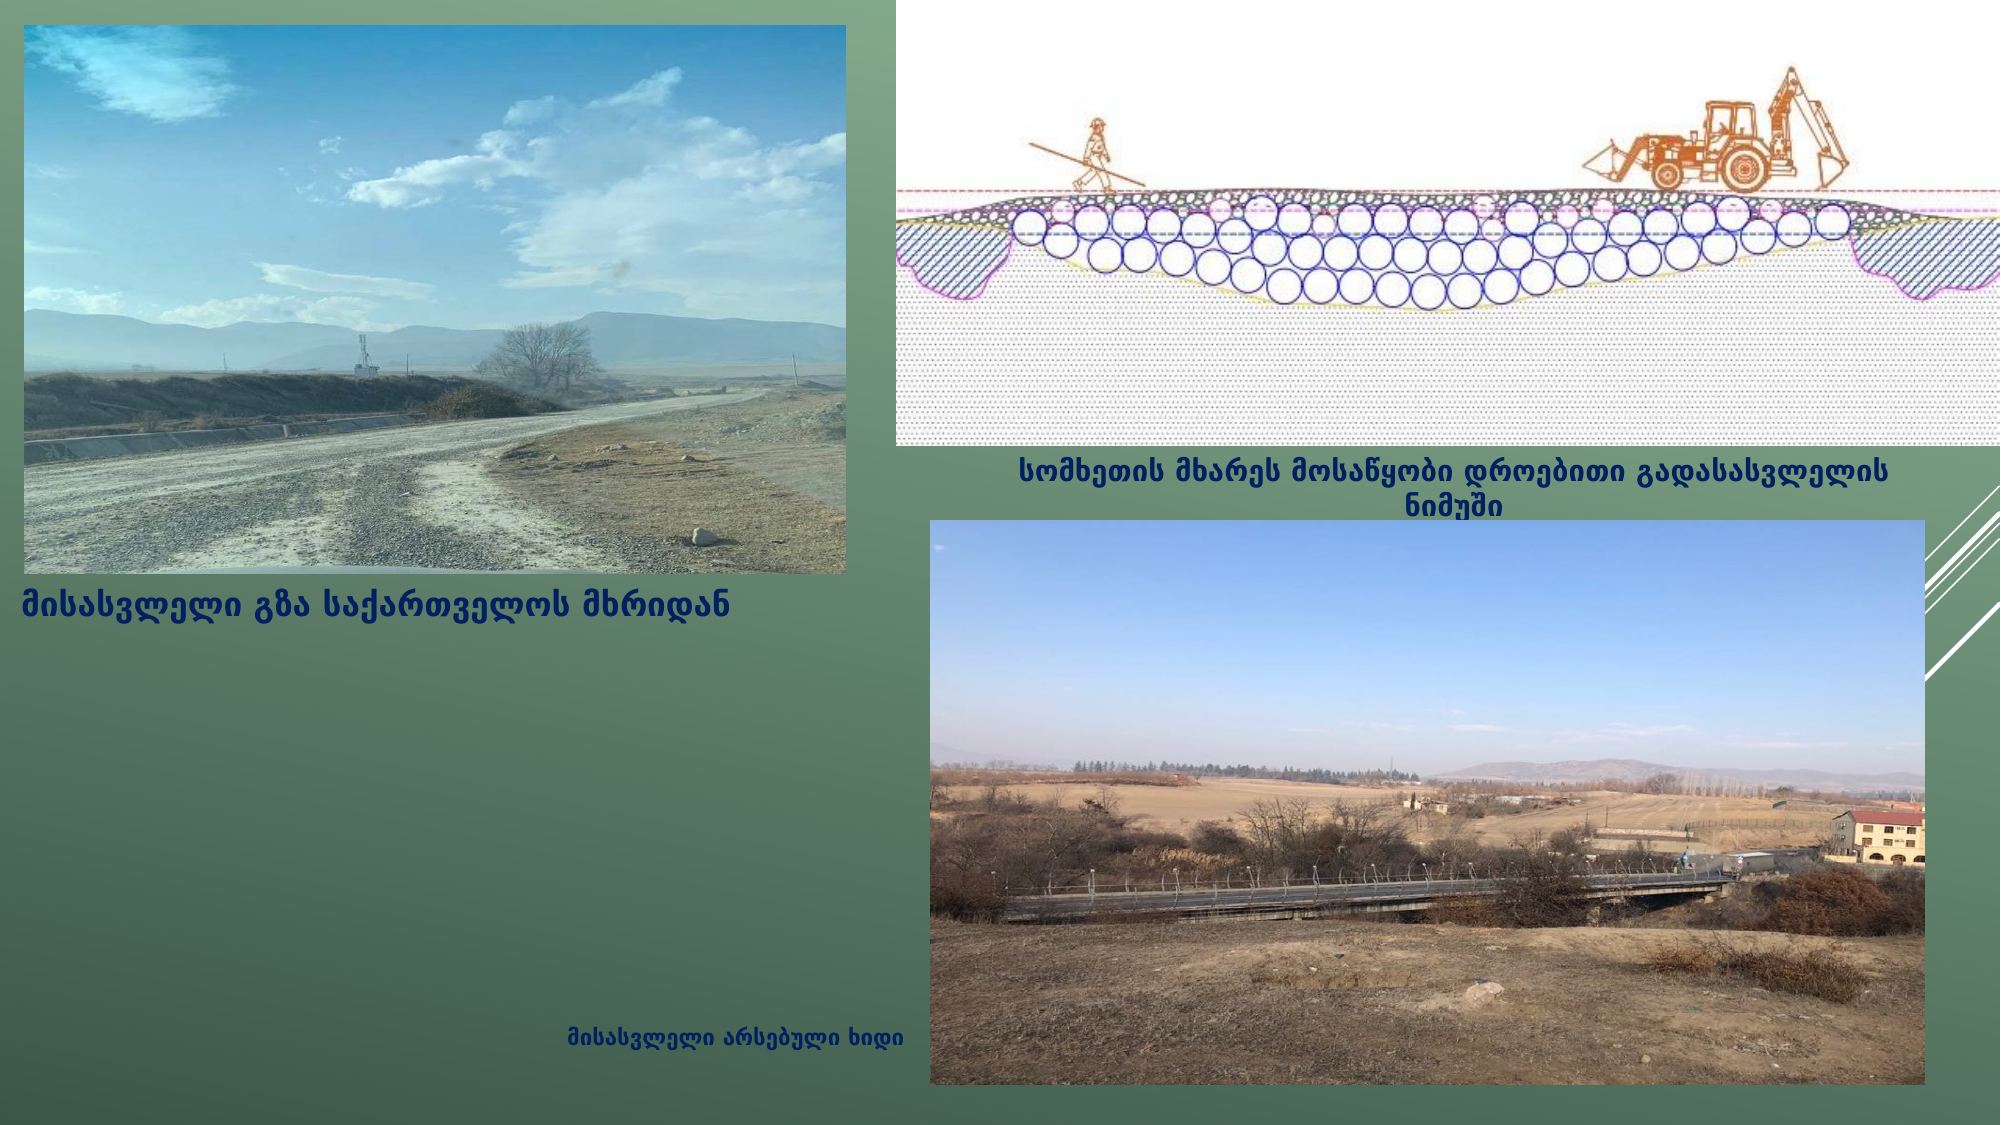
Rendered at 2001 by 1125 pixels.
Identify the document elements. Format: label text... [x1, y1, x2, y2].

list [896, 0, 2000, 446]
title მისასვლელი არსებული ხიდი [435, 1015, 920, 1085]
picture [929, 520, 1926, 1085]
text_box სომხეთის მხარეს მოსაწყობი დროებითი გადასასვლელის ნიმუში [959, 446, 1949, 530]
picture [24, 24, 846, 574]
text_box მისასვლელი გზა საქართველოს მხრიდან [6, 575, 747, 631]
